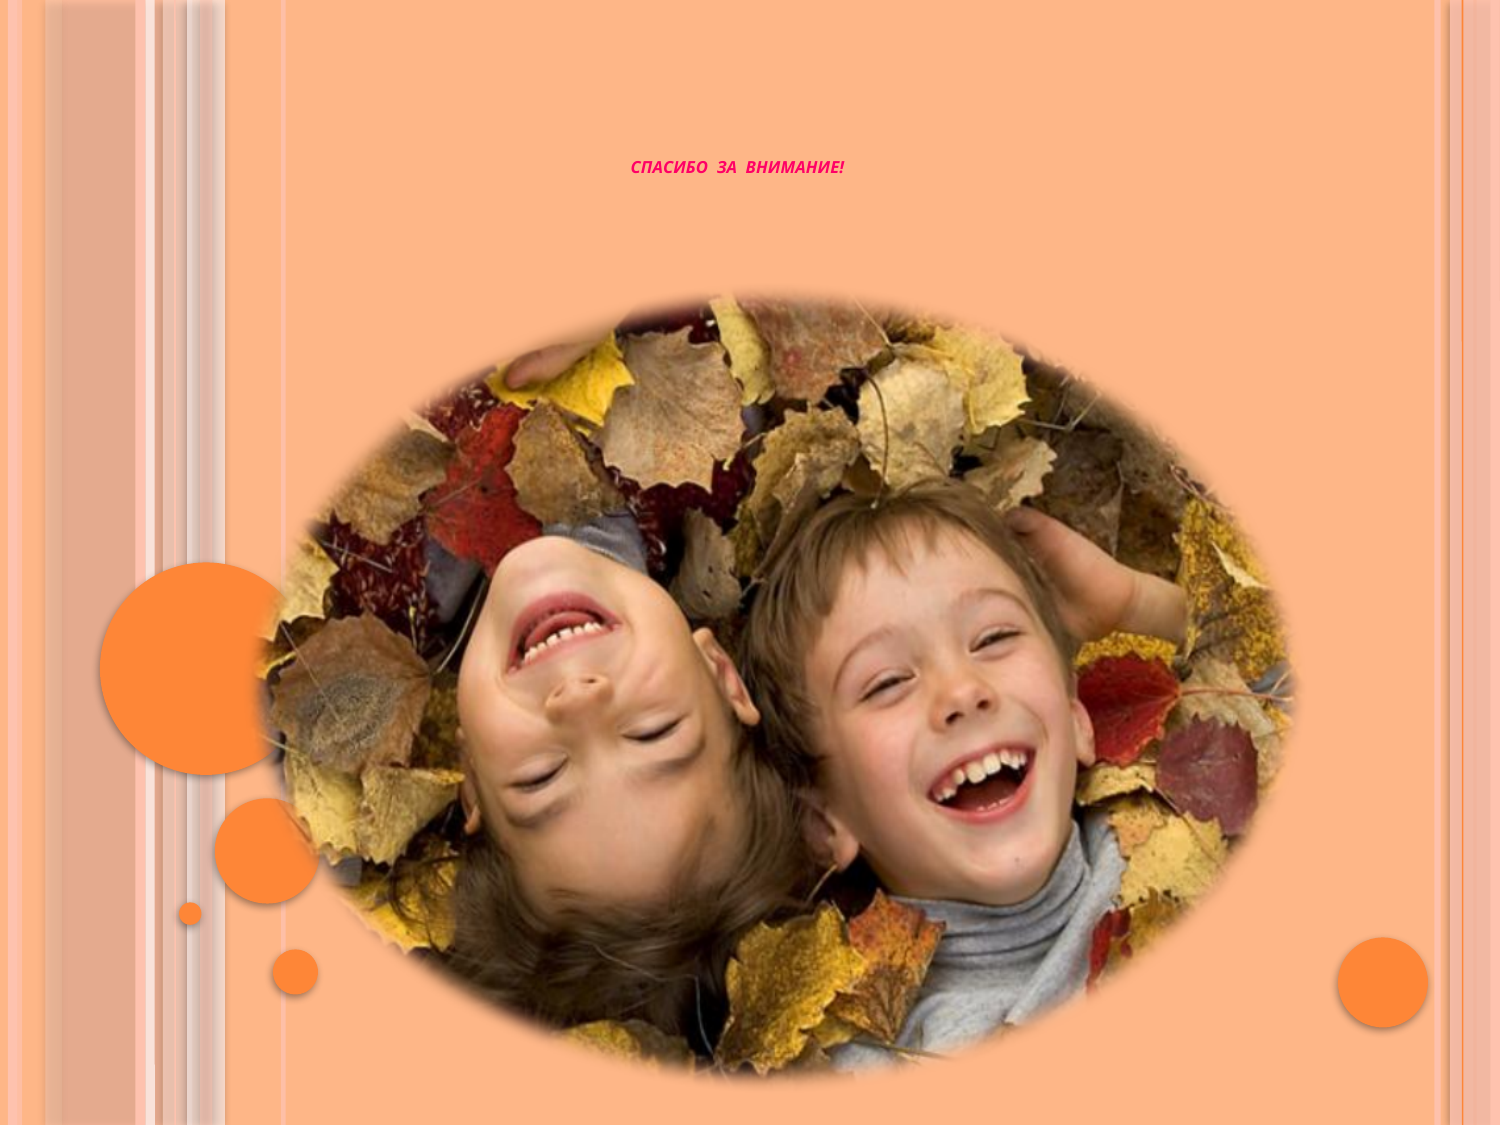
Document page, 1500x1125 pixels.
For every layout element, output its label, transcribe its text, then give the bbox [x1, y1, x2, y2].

text_box СПАСИБО ЗА ВНИМАНИЕ! [76, 148, 1399, 184]
picture [241, 282, 1308, 1095]
